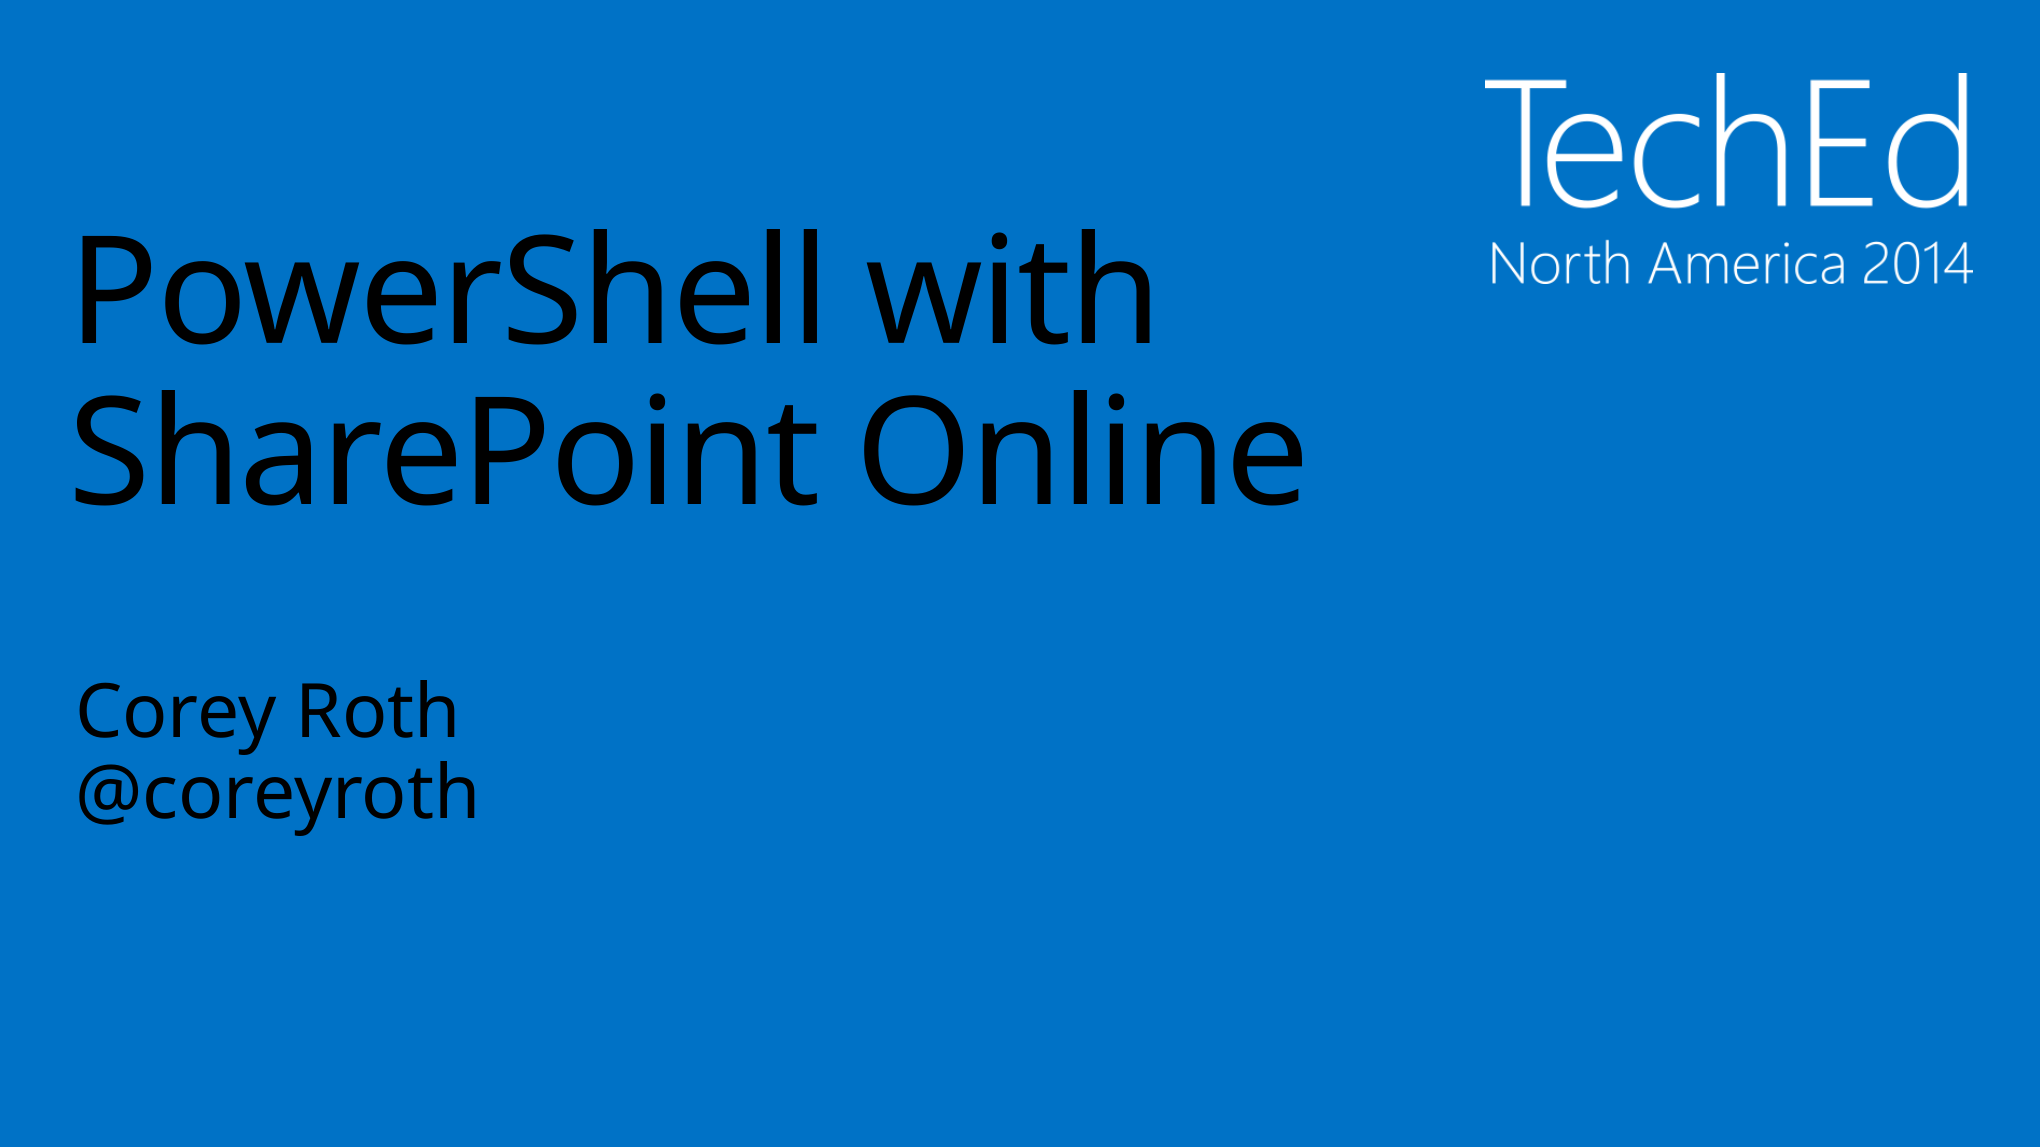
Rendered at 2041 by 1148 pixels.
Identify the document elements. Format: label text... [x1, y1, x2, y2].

picture [1485, 73, 1973, 284]
list Corey Roth @coreyroth [45, 648, 1396, 949]
title PowerShell with SharePoint Online [45, 198, 1396, 648]
